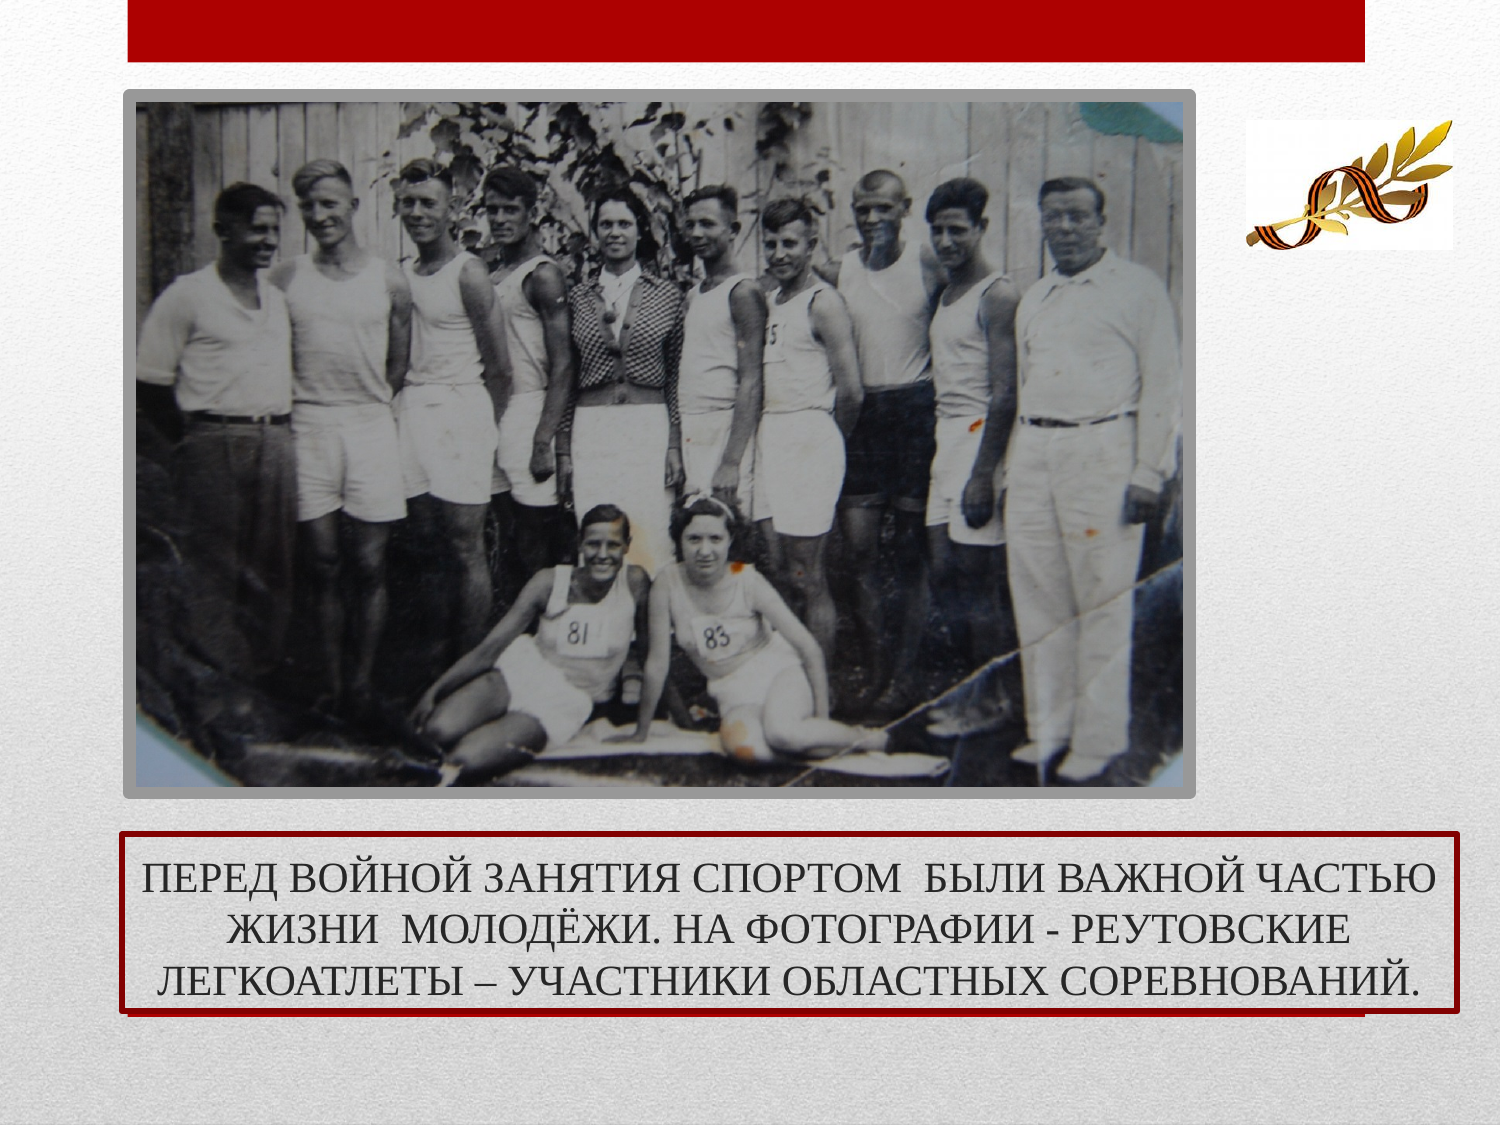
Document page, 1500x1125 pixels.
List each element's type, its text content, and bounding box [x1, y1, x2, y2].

title ПЕРЕД ВОЙНОЙ ЗАНЯТИЯ СПОРТОМ БЫЛИ ВАЖНОЙ ЧАСТЬЮ ЖИЗНИ МОЛОДЁЖИ. НА ФОТОГРАФИИ - РЕУТОВСКИЕ ЛЕГКОАТЛЕТЫ – УЧАСТНИКИ ОБЛАСТНЫХ СОРЕВНОВАНИЙ. [122, 834, 1457, 1012]
picture [1245, 119, 1454, 251]
picture [134, 101, 1184, 788]
